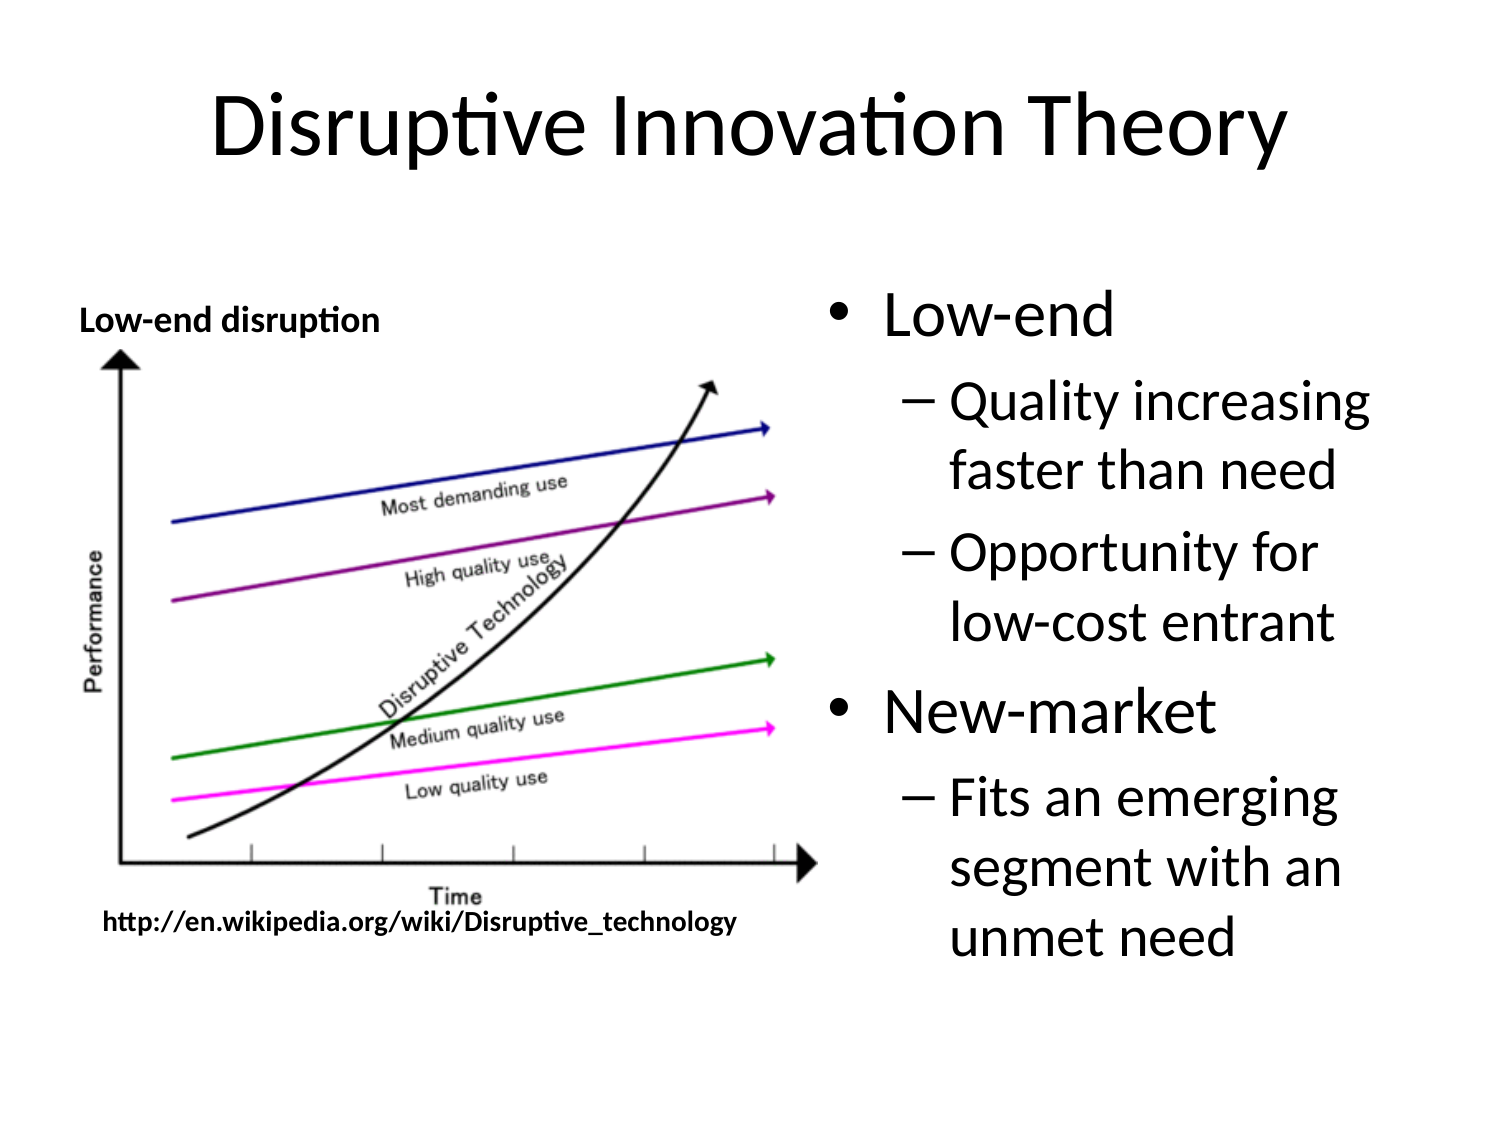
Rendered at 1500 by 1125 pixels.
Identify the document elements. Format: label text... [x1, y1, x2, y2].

picture [74, 349, 818, 913]
text_box http://en.wikipedia.org/wiki/Disruptive_technology [87, 895, 838, 945]
list Low-end Quality increasing faster than need Opportunity for low-cost entrant New-market Fits an emerging segment with an unmet need [812, 262, 1425, 1005]
text_box Low-end disruption [64, 287, 396, 348]
title Disruptive Innovation Theory [75, 24, 1425, 213]
